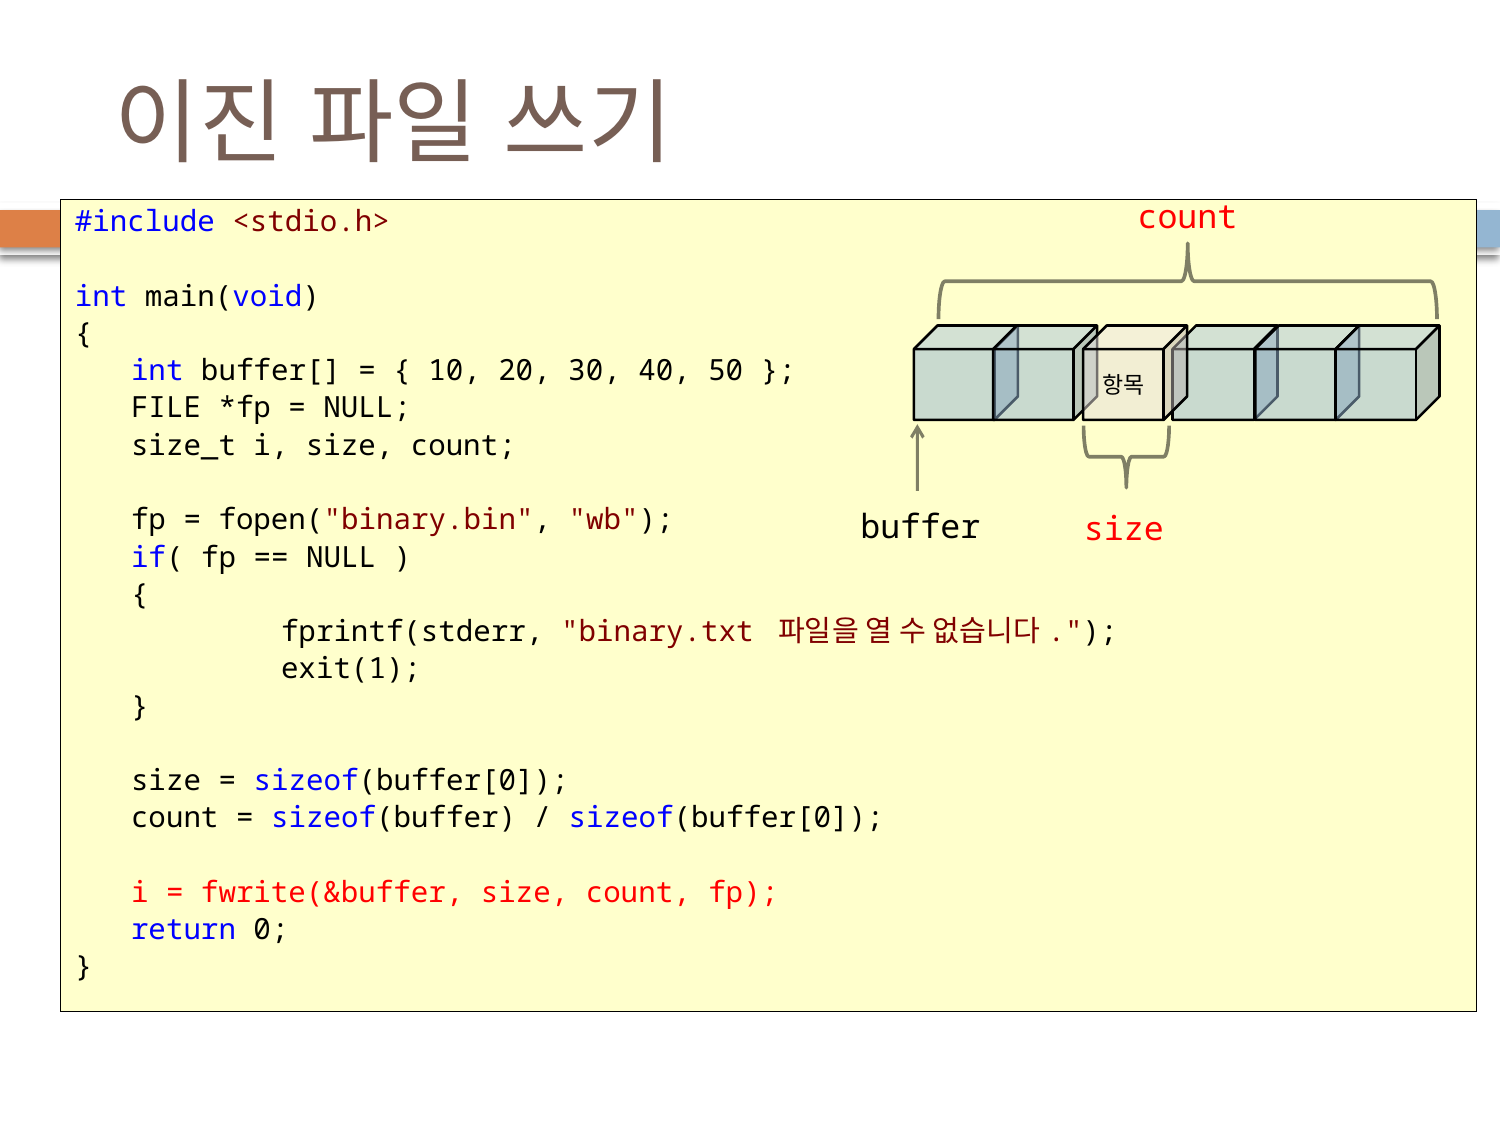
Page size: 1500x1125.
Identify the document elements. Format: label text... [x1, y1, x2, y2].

text_box buffer [845, 498, 996, 553]
title 이진 파일 쓰기 [99, 37, 1438, 199]
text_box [913, 187, 1440, 492]
text_box size [1069, 501, 1179, 555]
text_box #include <stdio.h> int main(void) { int buffer[] = { 10, 20, 30, 40, 50 }; FILE *fp = NULL; size_t i, size, count; fp = fopen("binary.bin", "wb"); if( fp == NULL ) { fprintf(stderr, "binary.txt 파일을 열 수 없습니다."); exit(1); } size = sizeof(buffer[0]); count = sizeof(buffer) / sizeof(buffer[0]); i = fwrite(&buffer, size, count, fp); return 0; } [60, 199, 1477, 1012]
